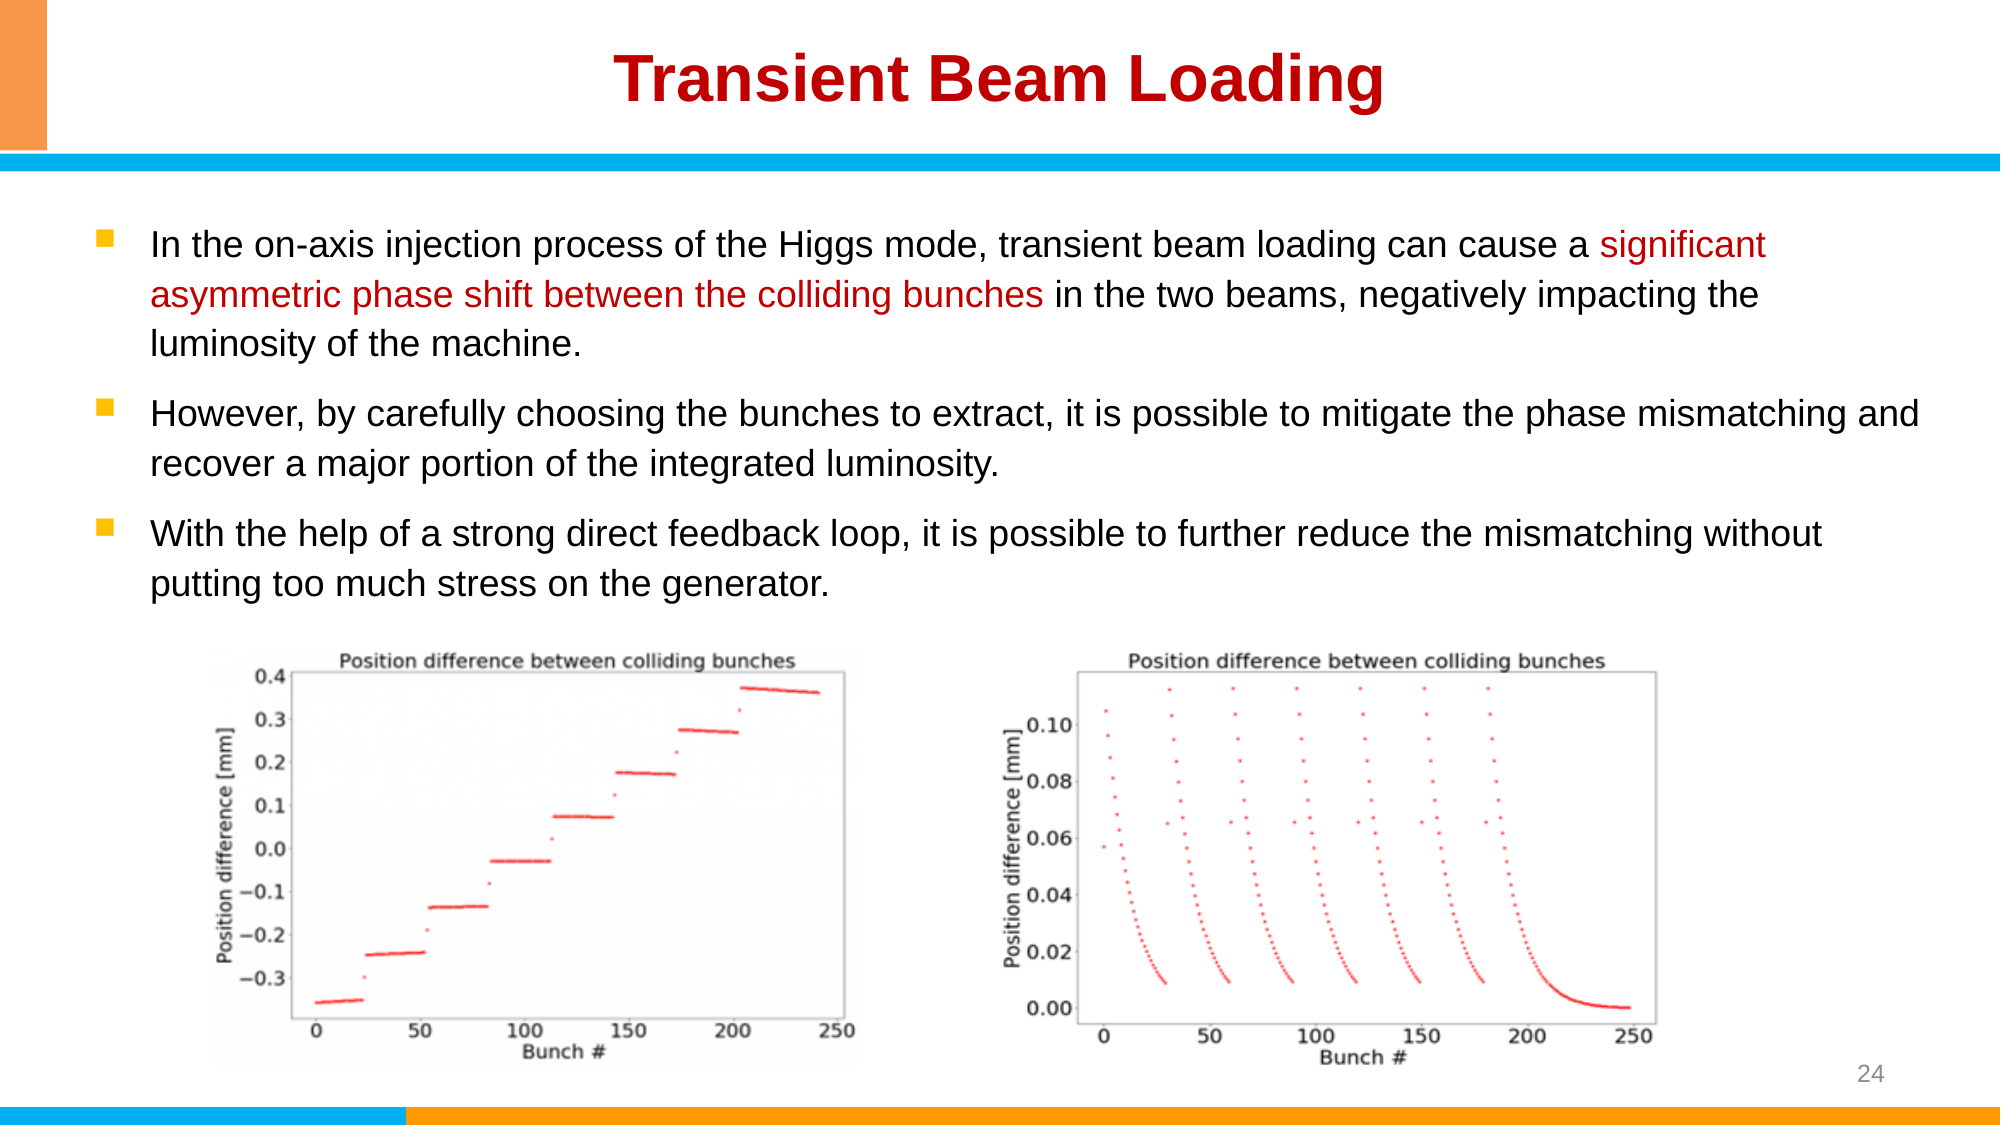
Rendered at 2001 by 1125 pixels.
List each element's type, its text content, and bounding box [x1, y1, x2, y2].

list In the on-axis injection process of the Higgs mode, transient beam loading can cause a significant asymmetric phase shift between the colliding bunches in the two beams, negatively impacting the luminosity of the machine. However, by carefully choosing the bunches to extract, it is possible to mitigate the phase mismatching and recover a major portion of the integrated luminosity. With the help of a strong direct feedback loop, it is possible to further reduce the mismatching without putting too much stress on the generator. [78, 208, 1945, 1014]
picture [212, 648, 861, 1068]
slide_number 24 [1433, 1042, 1900, 1103]
title Transient Beam Loading [0, 0, 2000, 149]
picture [999, 648, 1662, 1073]
